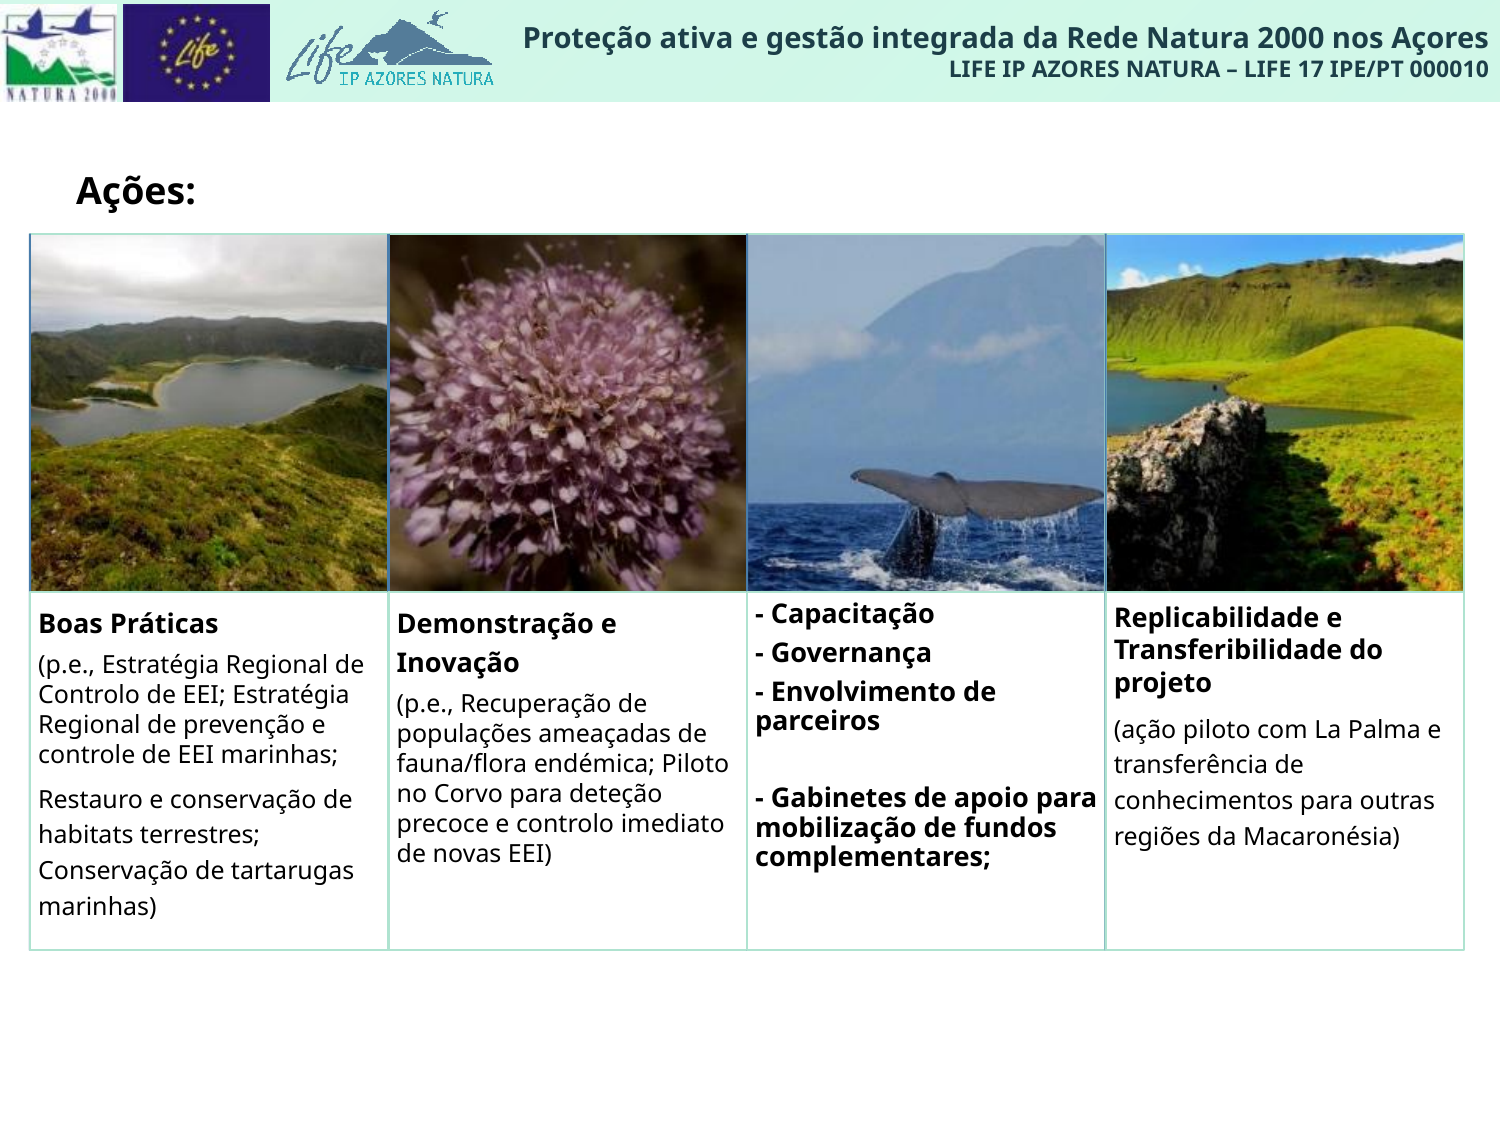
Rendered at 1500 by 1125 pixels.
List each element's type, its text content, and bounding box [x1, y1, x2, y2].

picture [253, 0, 526, 185]
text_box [29, 208, 1465, 976]
text_box Ações: [61, 137, 1465, 208]
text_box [0, 0, 253, 102]
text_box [526, 0, 1500, 102]
